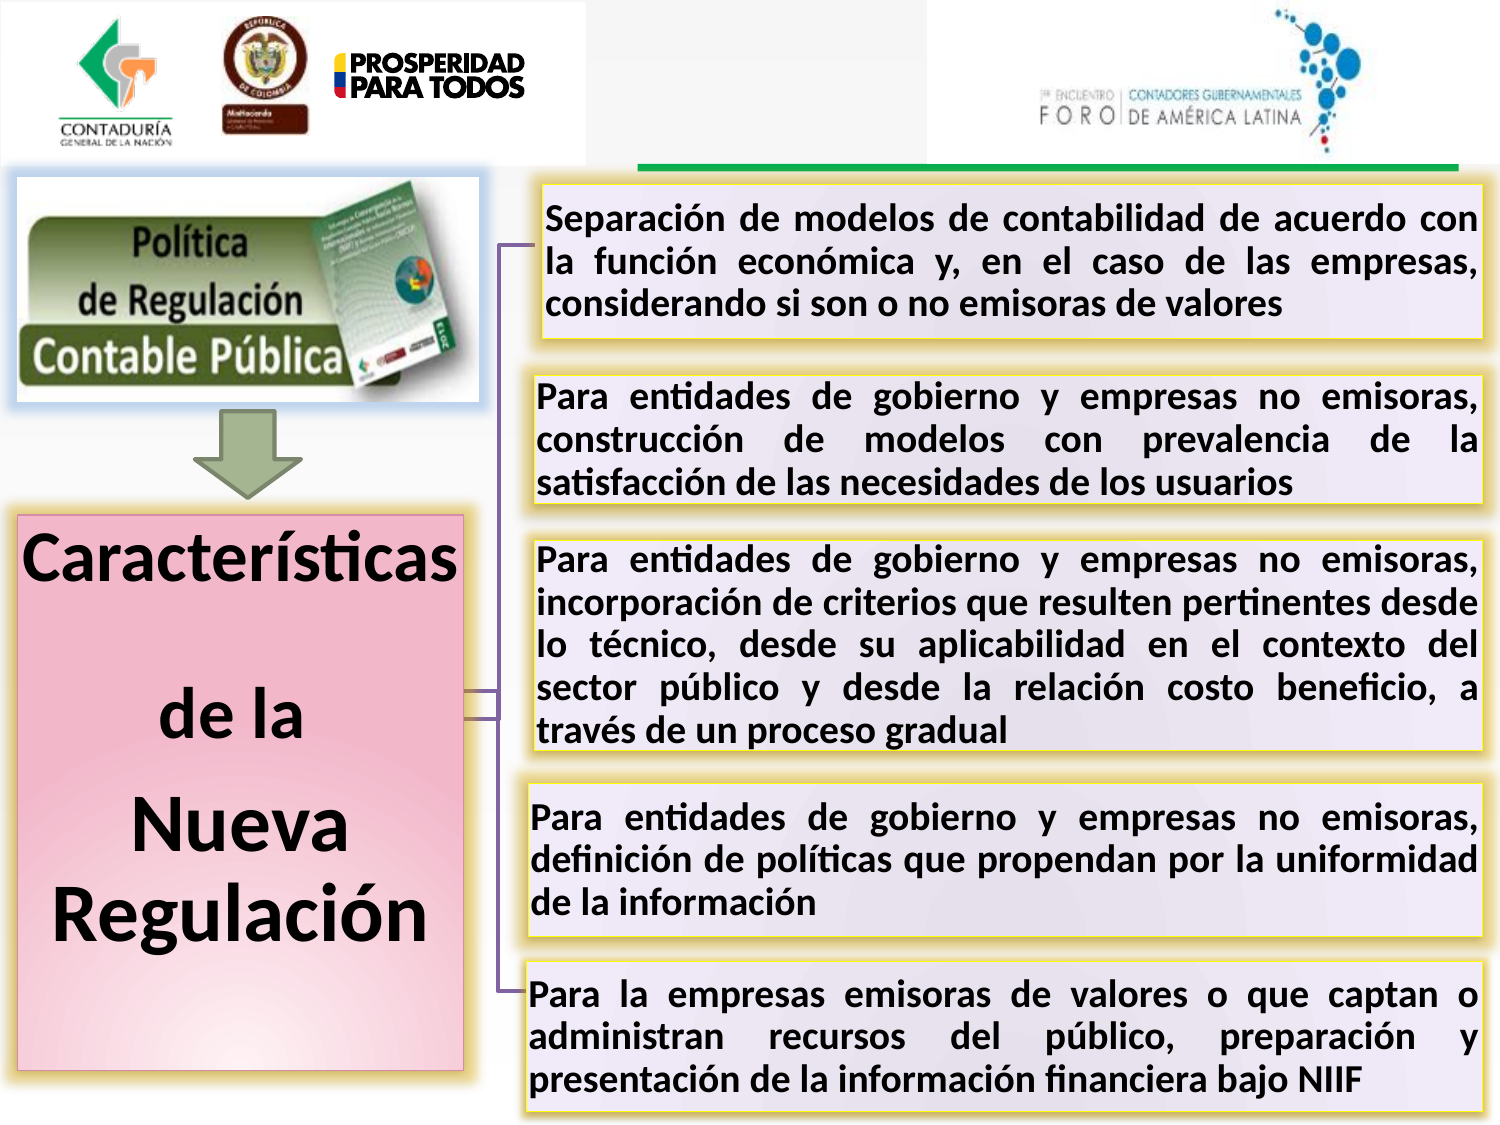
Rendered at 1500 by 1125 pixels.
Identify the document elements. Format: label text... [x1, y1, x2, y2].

text_box Separación de modelos de contabilidad de acuerdo con la función económica y, en el caso de las empresas, considerando si son o no emisoras de valores [542, 184, 1483, 339]
picture [17, 177, 479, 403]
picture [221, 16, 311, 136]
text_box Para entidades de gobierno y empresas no emisoras, incorporación de criterios que resulten pertinentes desde lo técnico, desde su aplicabilidad en el contexto del sector público y desde la relación costo beneficio, a través de un proceso gradual [534, 540, 1483, 751]
text_box Para la empresas emisoras de valores o que captan o administran recursos del público, preparación y presentación de la información financiera bajo NIIF [526, 961, 1483, 1112]
text_box [483, 721, 519, 993]
text_box [483, 243, 525, 721]
picture [51, 13, 190, 154]
picture [927, 0, 1500, 164]
text_box Para entidades de gobierno y empresas no emisoras, construcción de modelos con prevalencia de la satisfacción de las necesidades de los usuarios [534, 375, 1483, 504]
text_box Para entidades de gobierno y empresas no emisoras, definición de políticas que propendan por la uniformidad de la información [528, 783, 1483, 937]
text_box Características de la Nueva Regulación [17, 514, 464, 1071]
text_box [192, 409, 303, 500]
